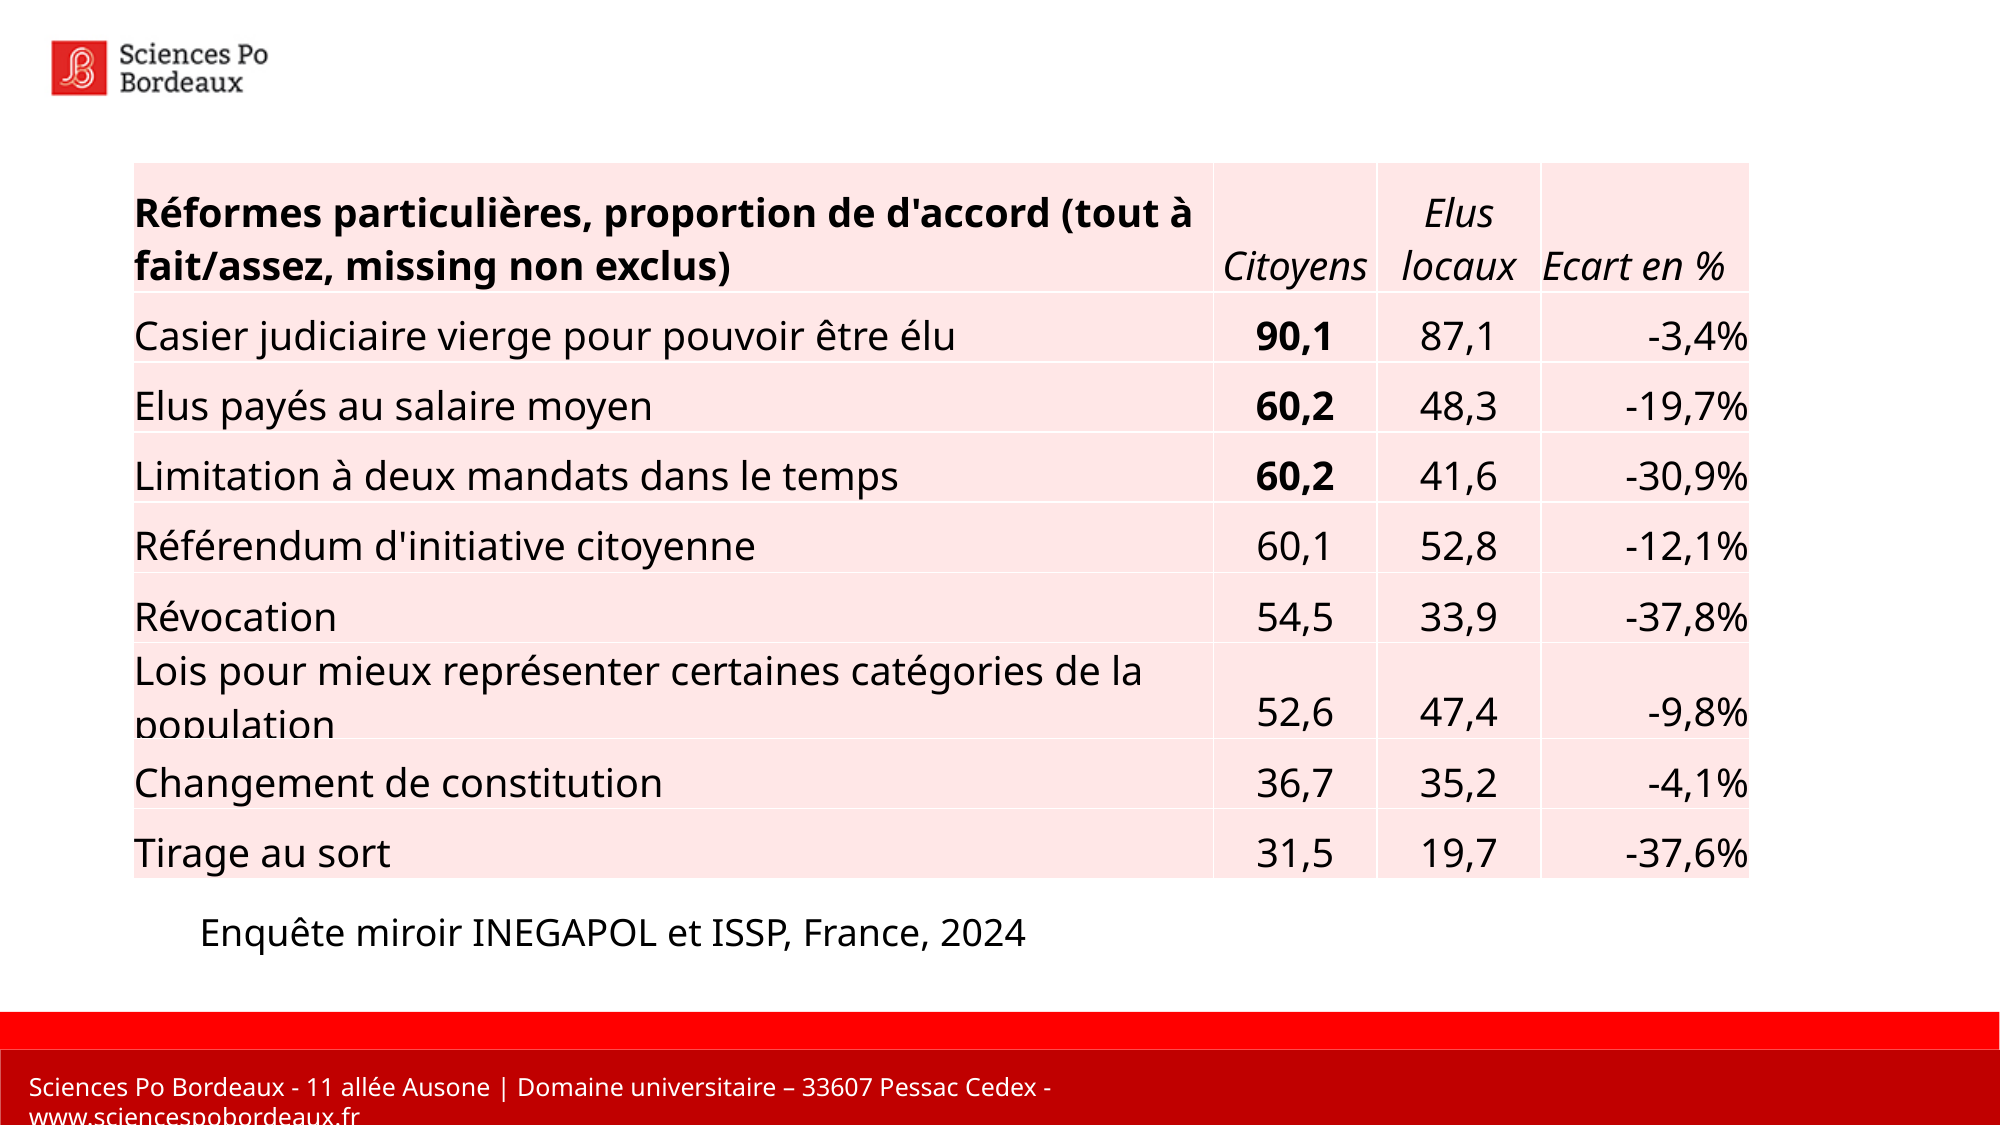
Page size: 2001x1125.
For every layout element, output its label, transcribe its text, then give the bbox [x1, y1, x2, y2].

table_cell 31,5 [1214, 809, 1376, 878]
table_cell -19,7% [1542, 363, 1749, 431]
table_cell -37,8% [1542, 573, 1749, 642]
table_cell Changement de constitution [134, 739, 1213, 808]
table_cell -30,9% [1542, 433, 1749, 501]
table_cell 52,8 [1378, 503, 1540, 572]
table_cell -3,4% [1542, 293, 1749, 361]
table_cell Tirage au sort [134, 809, 1213, 878]
table_cell 54,5 [1214, 573, 1376, 642]
table_cell 60,1 [1214, 503, 1376, 572]
table_cell 35,2 [1378, 739, 1540, 808]
table_cell -4,1% [1542, 739, 1749, 808]
table_cell Elus payés au salaire moyen [134, 363, 1213, 431]
table_cell 36,7 [1214, 739, 1376, 808]
table_cell 41,6 [1378, 433, 1540, 501]
table_cell Casier judiciaire vierge pour pouvoir être élu [134, 293, 1213, 361]
table_header Réformes particulières, proportion de d'accord (tout à fait/assez, missing non exclus) [134, 163, 1213, 291]
table_header Ecart en % [1542, 163, 1749, 291]
table_cell -9,8% [1542, 643, 1749, 738]
table_cell 90,1 [1214, 293, 1376, 361]
table_cell Lois pour mieux représenter certaines catégories de la population [134, 643, 1213, 738]
table_header Elus locaux [1378, 163, 1540, 291]
text_box Enquête miroir INEGAPOL et ISSP, France, 2024 [184, 902, 1792, 962]
table_cell 33,9 [1378, 573, 1540, 642]
table_cell 47,4 [1378, 643, 1540, 738]
table_cell 19,7 [1378, 809, 1540, 878]
table_cell 60,2 [1214, 363, 1376, 431]
table_cell -12,1% [1542, 503, 1749, 572]
table_cell Révocation [134, 573, 1213, 642]
picture [33, 22, 287, 115]
table_cell 87,1 [1378, 293, 1540, 361]
table_header Citoyens [1214, 163, 1376, 291]
table_cell 52,6 [1214, 643, 1376, 738]
table_cell Référendum d'initiative citoyenne [134, 503, 1213, 572]
table_cell -37,6% [1542, 809, 1749, 878]
table_cell 48,3 [1378, 363, 1540, 431]
table_cell 60,2 [1214, 433, 1376, 501]
table_cell Limitation à deux mandats dans le temps [134, 433, 1213, 501]
